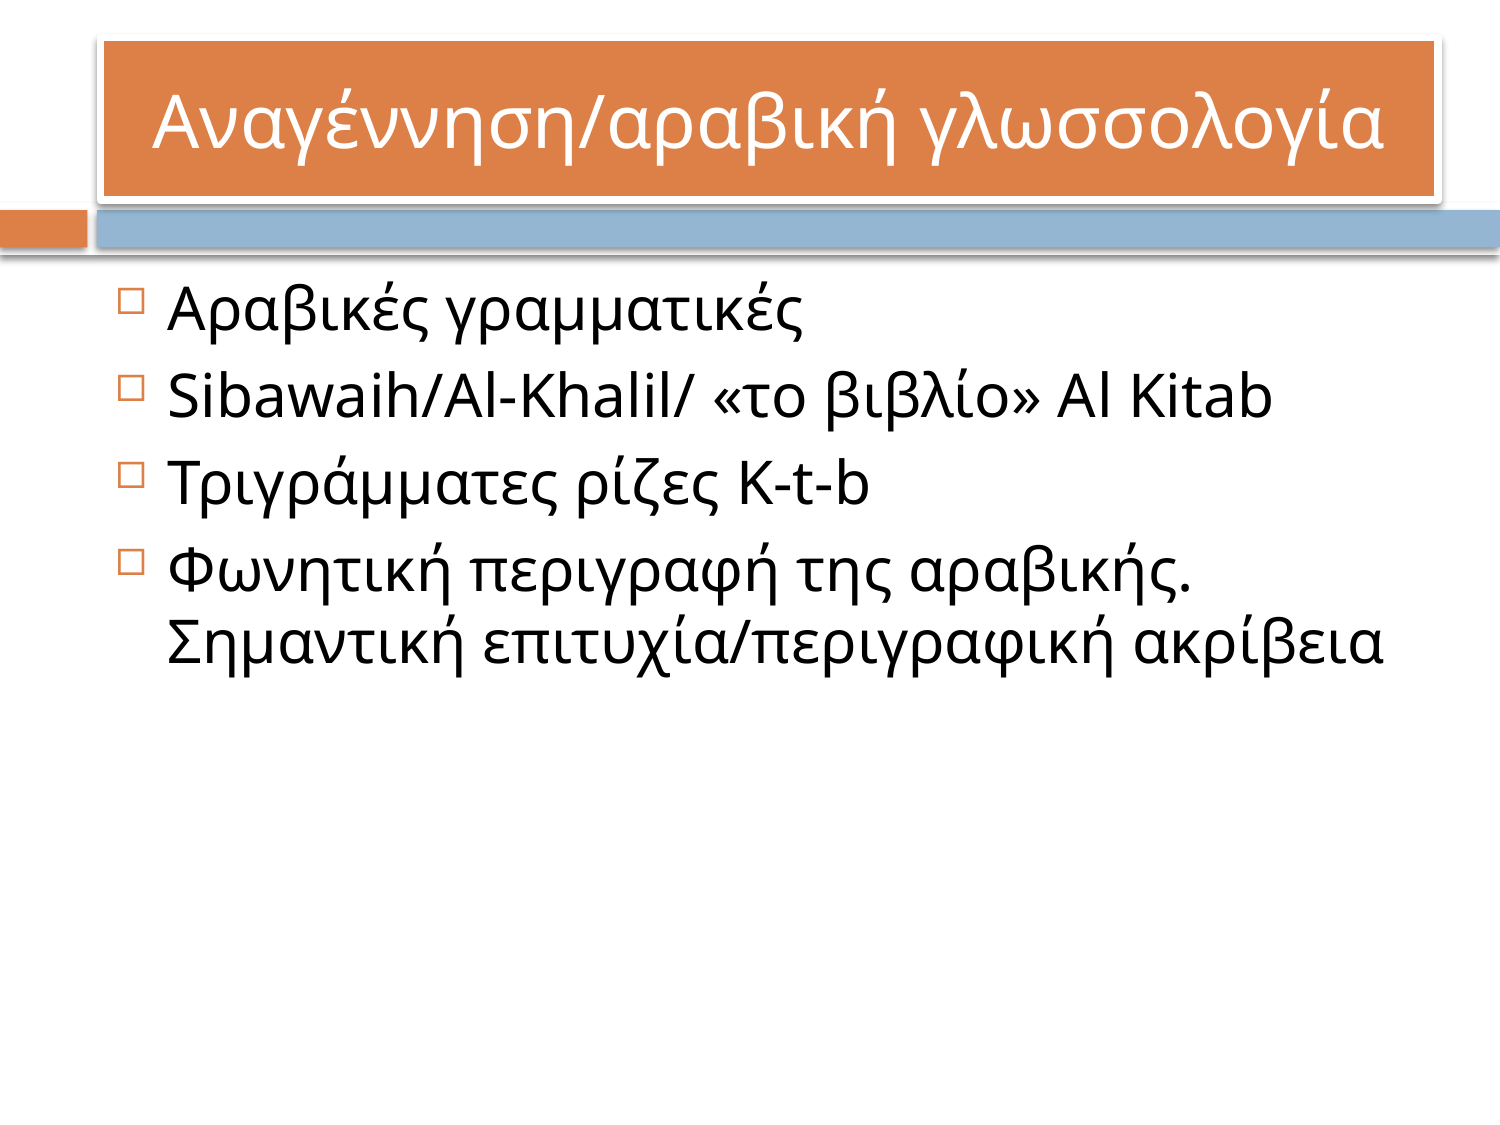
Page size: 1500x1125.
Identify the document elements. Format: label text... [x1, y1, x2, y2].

title Aναγέννηση/αραβική γλωσσολογία [97, 34, 1442, 204]
list Αραβικές γραμματικές Sibawaih/Al-Khalil/ «το βιβλίο» Αl Kitab Τριγράμματες ρίζες K-t-b Φωνητική περιγραφή της αραβικής. Σημαντική επιτυχία/περιγραφική ακρίβεια [100, 262, 1438, 1000]
